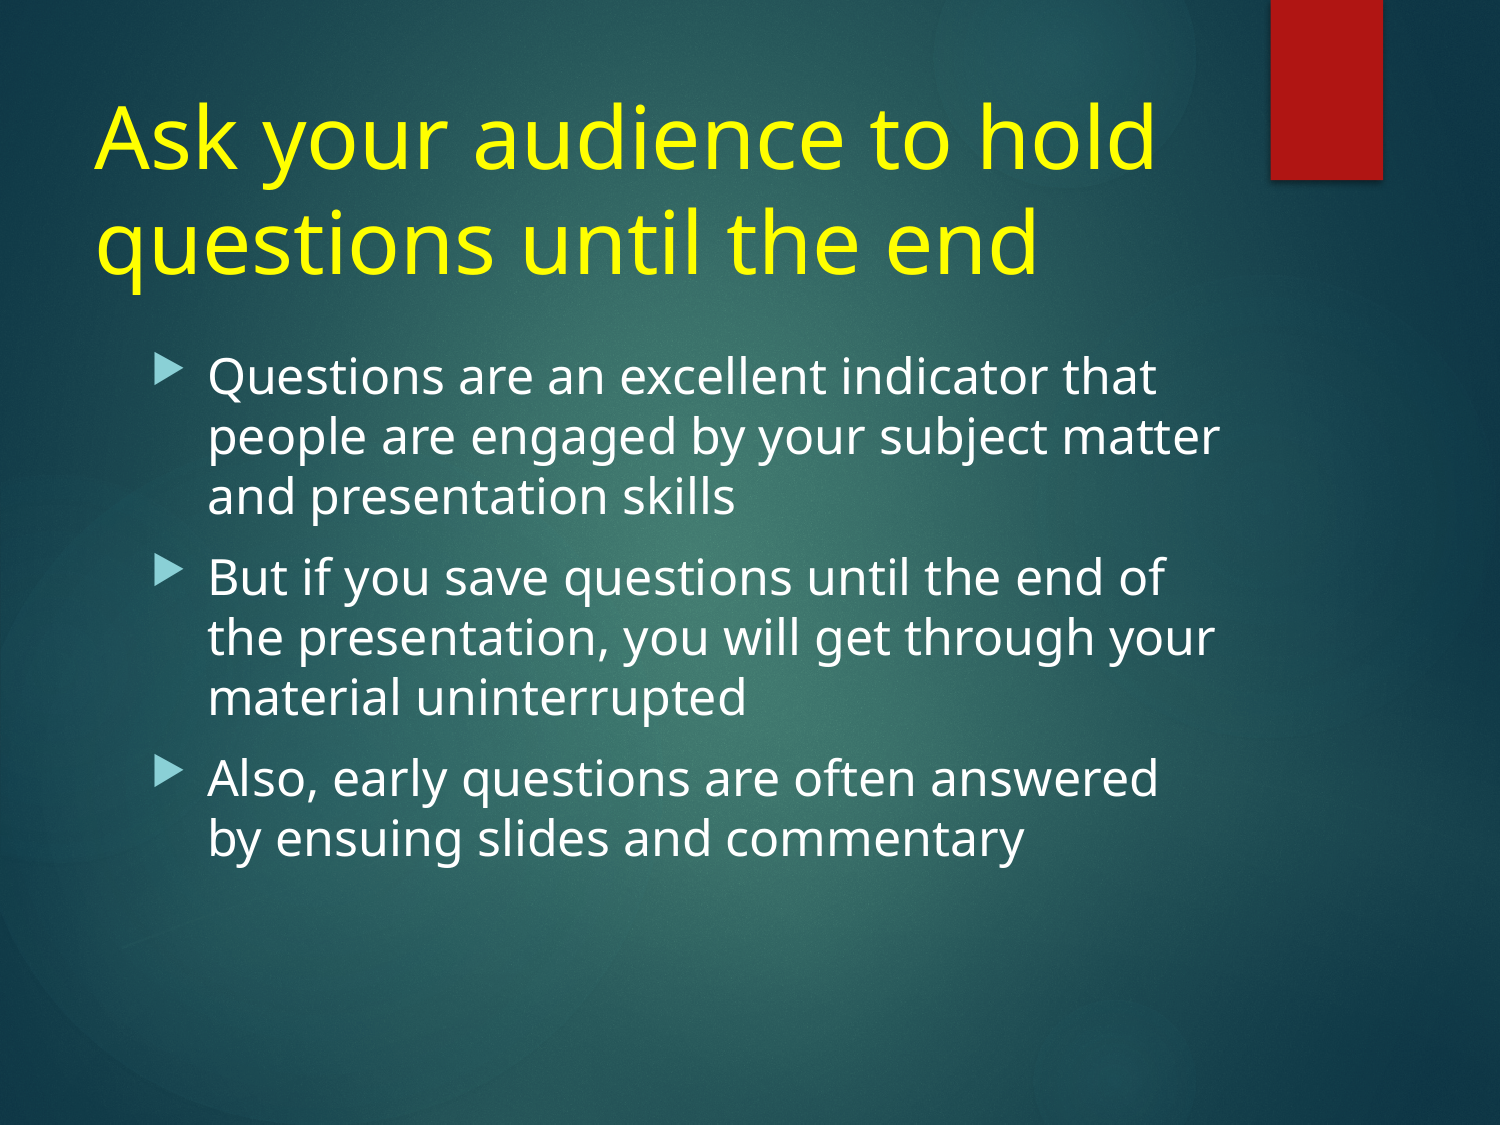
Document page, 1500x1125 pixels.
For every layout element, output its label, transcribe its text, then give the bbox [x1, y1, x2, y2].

title Ask your audience to hold questions until the end [79, 74, 1443, 304]
list Questions are an excellent indicator that people are engaged by your subject matter and presentation skills But if you save questions until the end of the presentation, you will get through your material uninterrupted Also, early questions are often answered by ensuing slides and commentary [135, 336, 1237, 1025]
